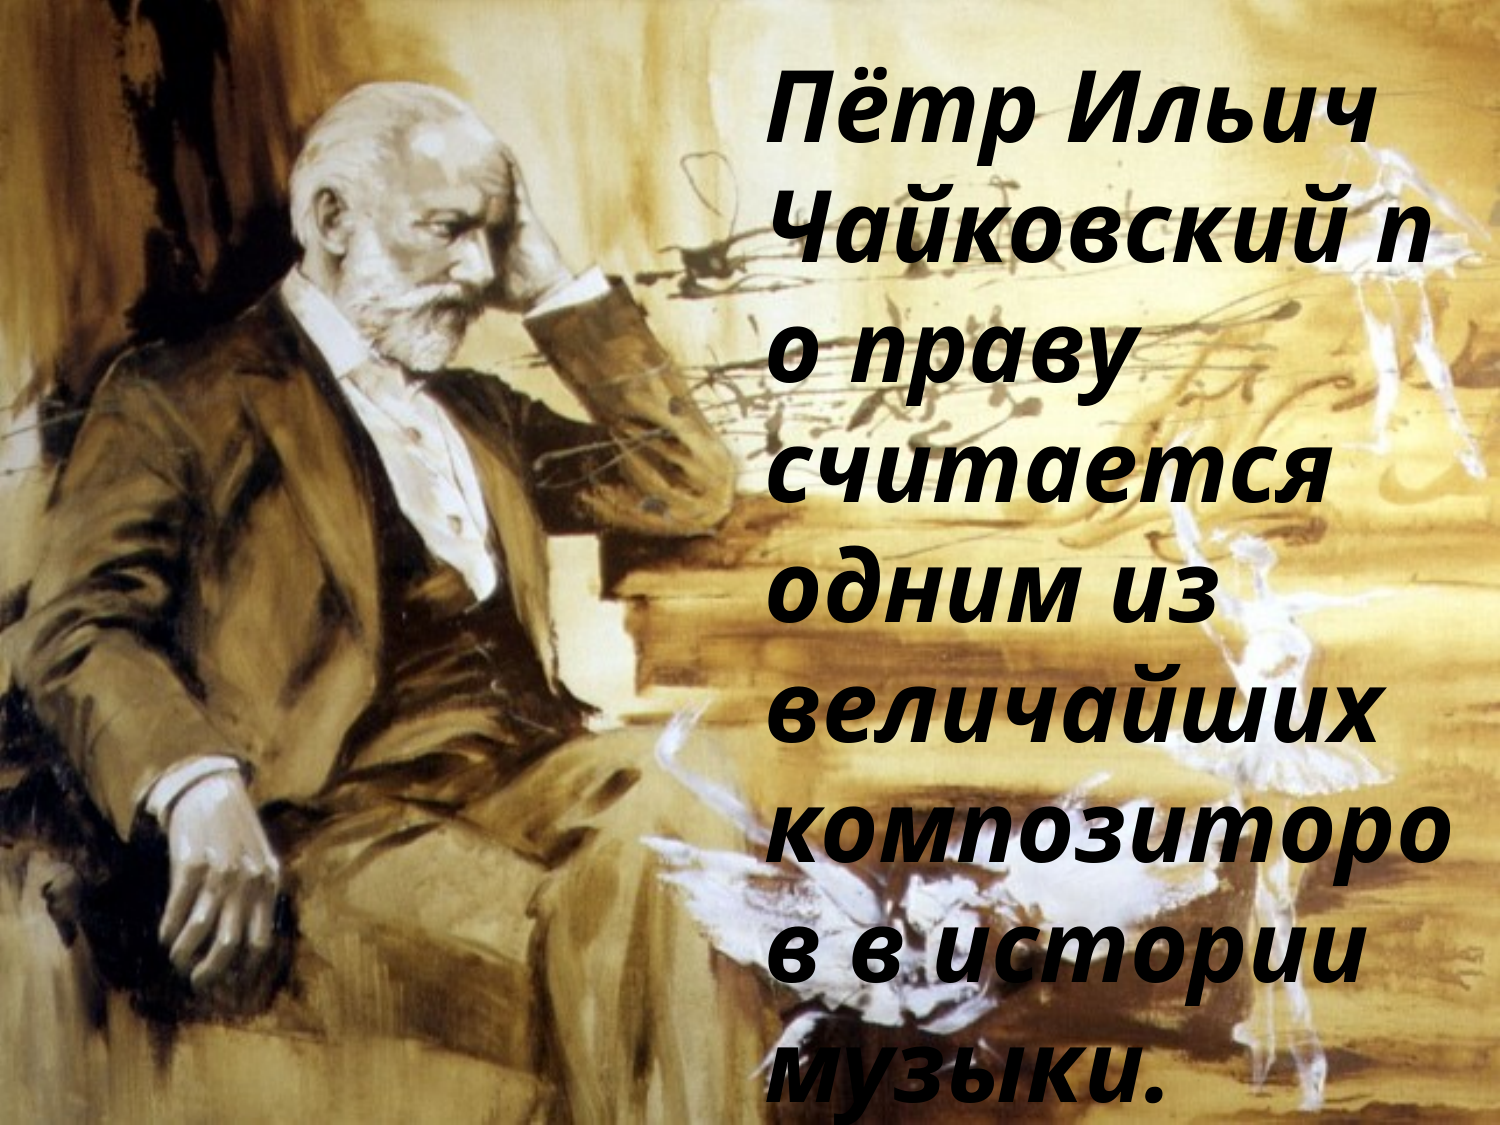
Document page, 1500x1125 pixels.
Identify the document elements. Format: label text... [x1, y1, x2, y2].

text_box Пётр Ильич Чайковский по праву считается одним из величайших композиторов в истории музыки. [749, 35, 1500, 1125]
picture [0, 0, 1500, 1125]
